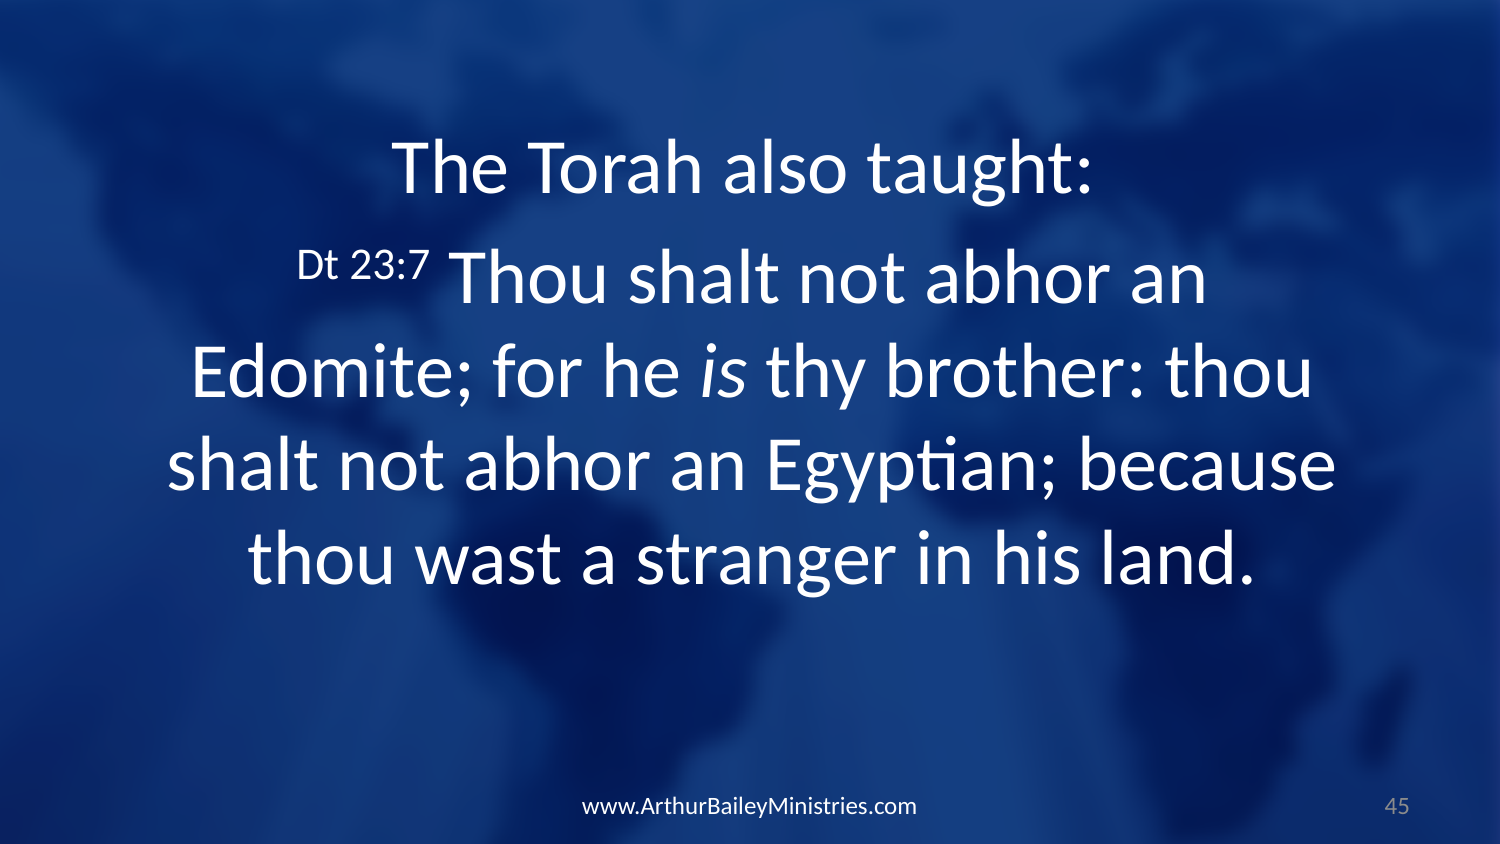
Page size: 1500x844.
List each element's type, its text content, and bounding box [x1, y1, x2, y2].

footer www.ArthurBaileyMinistries.com [512, 782, 988, 827]
picture [0, 0, 1500, 844]
list The Torah also taught: Dt 23:7 Thou shalt not abhor an Edomite; for he is thy brother: thou shalt not abhor an Egyptian; because thou wast a stranger in his land. [151, 107, 1355, 741]
slide_number 45 [1074, 782, 1425, 827]
